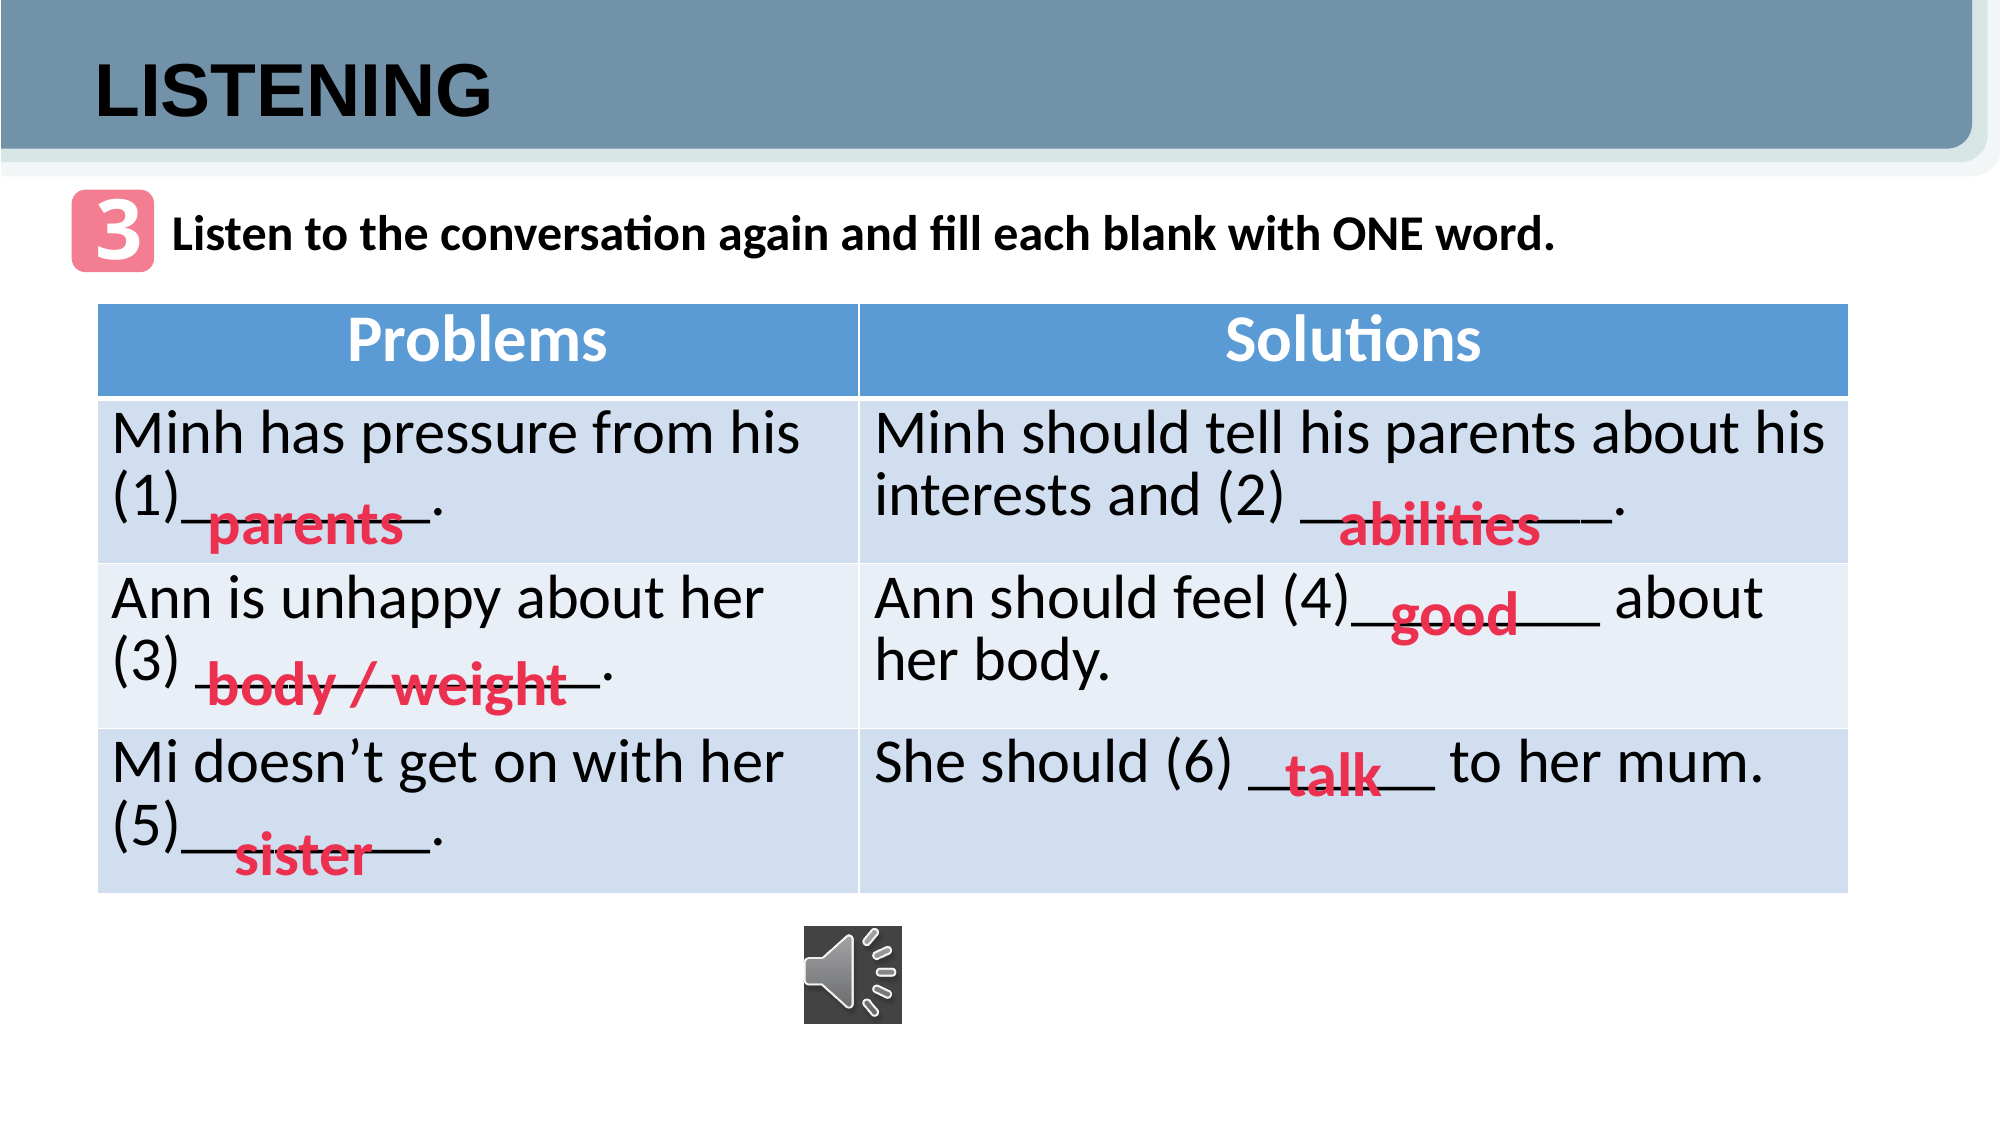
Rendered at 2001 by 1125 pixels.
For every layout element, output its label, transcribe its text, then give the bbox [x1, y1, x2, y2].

text_box good [1375, 565, 1545, 656]
table_cell Minh should tell his parents about his interests and (2) __________. [860, 401, 1848, 563]
text_box sister [219, 805, 466, 896]
text_box parents [192, 474, 439, 565]
table_cell Mi doesn’t get on with her (5)________. [98, 729, 858, 893]
table_cell Ann is unhappy about her (3) _____________. [98, 564, 858, 728]
table_header Problems [98, 304, 858, 396]
text_box [70, 189, 80, 273]
table_cell Minh has pressure from his (1)________. [98, 401, 858, 563]
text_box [1, 0, 2000, 177]
picture [802, 924, 903, 1025]
text_box [146, 189, 156, 272]
text_box Listen to the conversation again and fill each blank with ONE word. [157, 192, 1963, 268]
text_box abilities [1323, 475, 1577, 566]
text_box body / weight [191, 635, 604, 726]
table_cell She should (6) ______ to her mum. [860, 729, 1848, 893]
table_header Solutions [860, 304, 1848, 396]
text_box 3 [80, 177, 146, 284]
table_cell Ann should feel (4)________ about her body. [860, 564, 1848, 728]
text_box talk [1270, 726, 1405, 816]
